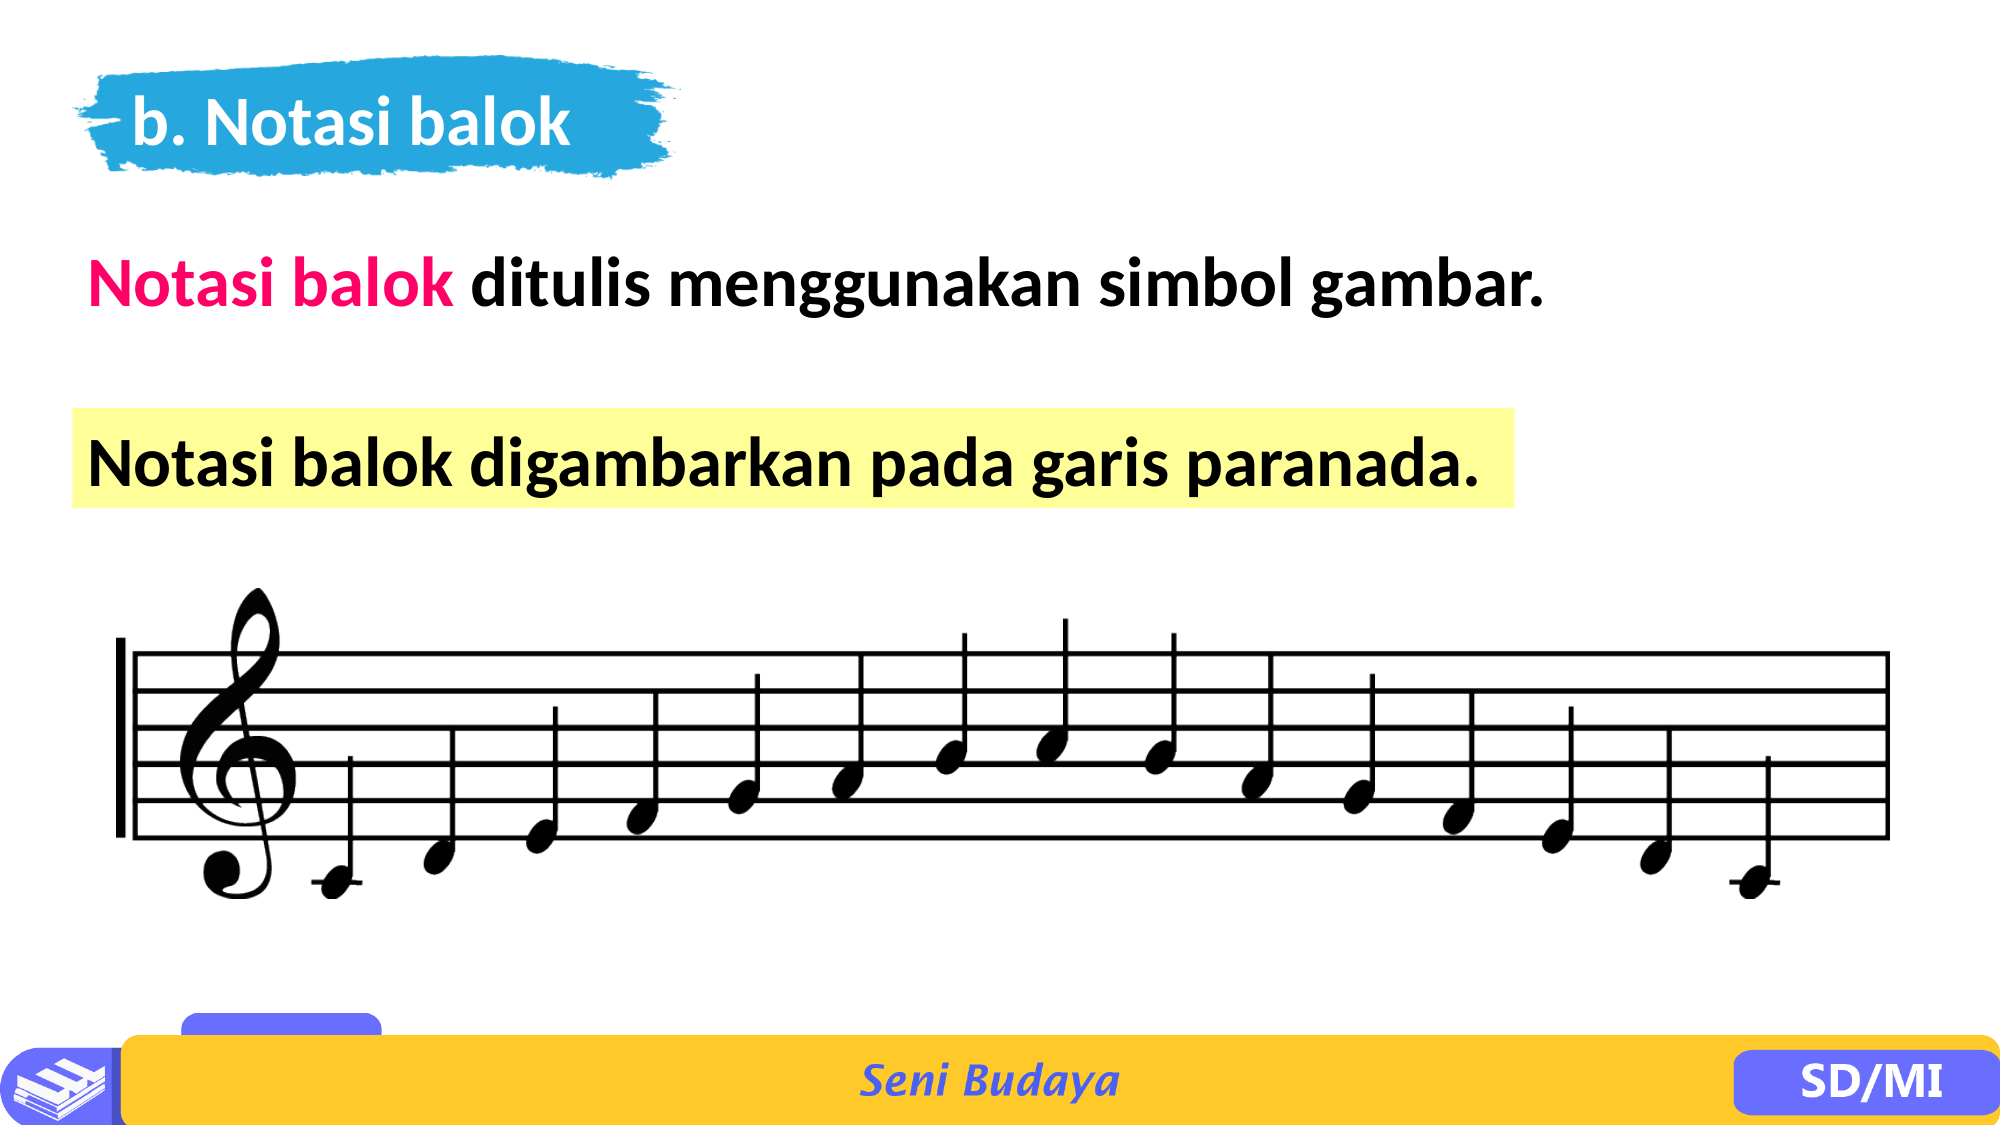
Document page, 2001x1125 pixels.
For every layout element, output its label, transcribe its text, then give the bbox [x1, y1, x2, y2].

picture [72, 55, 681, 185]
text_box Notasi balok ditulis menggunakan simbol gambar. [72, 228, 1643, 329]
picture [0, 1013, 2000, 1125]
picture [116, 587, 1890, 900]
text_box Notasi balok digambarkan pada garis paranada. [72, 408, 1515, 508]
